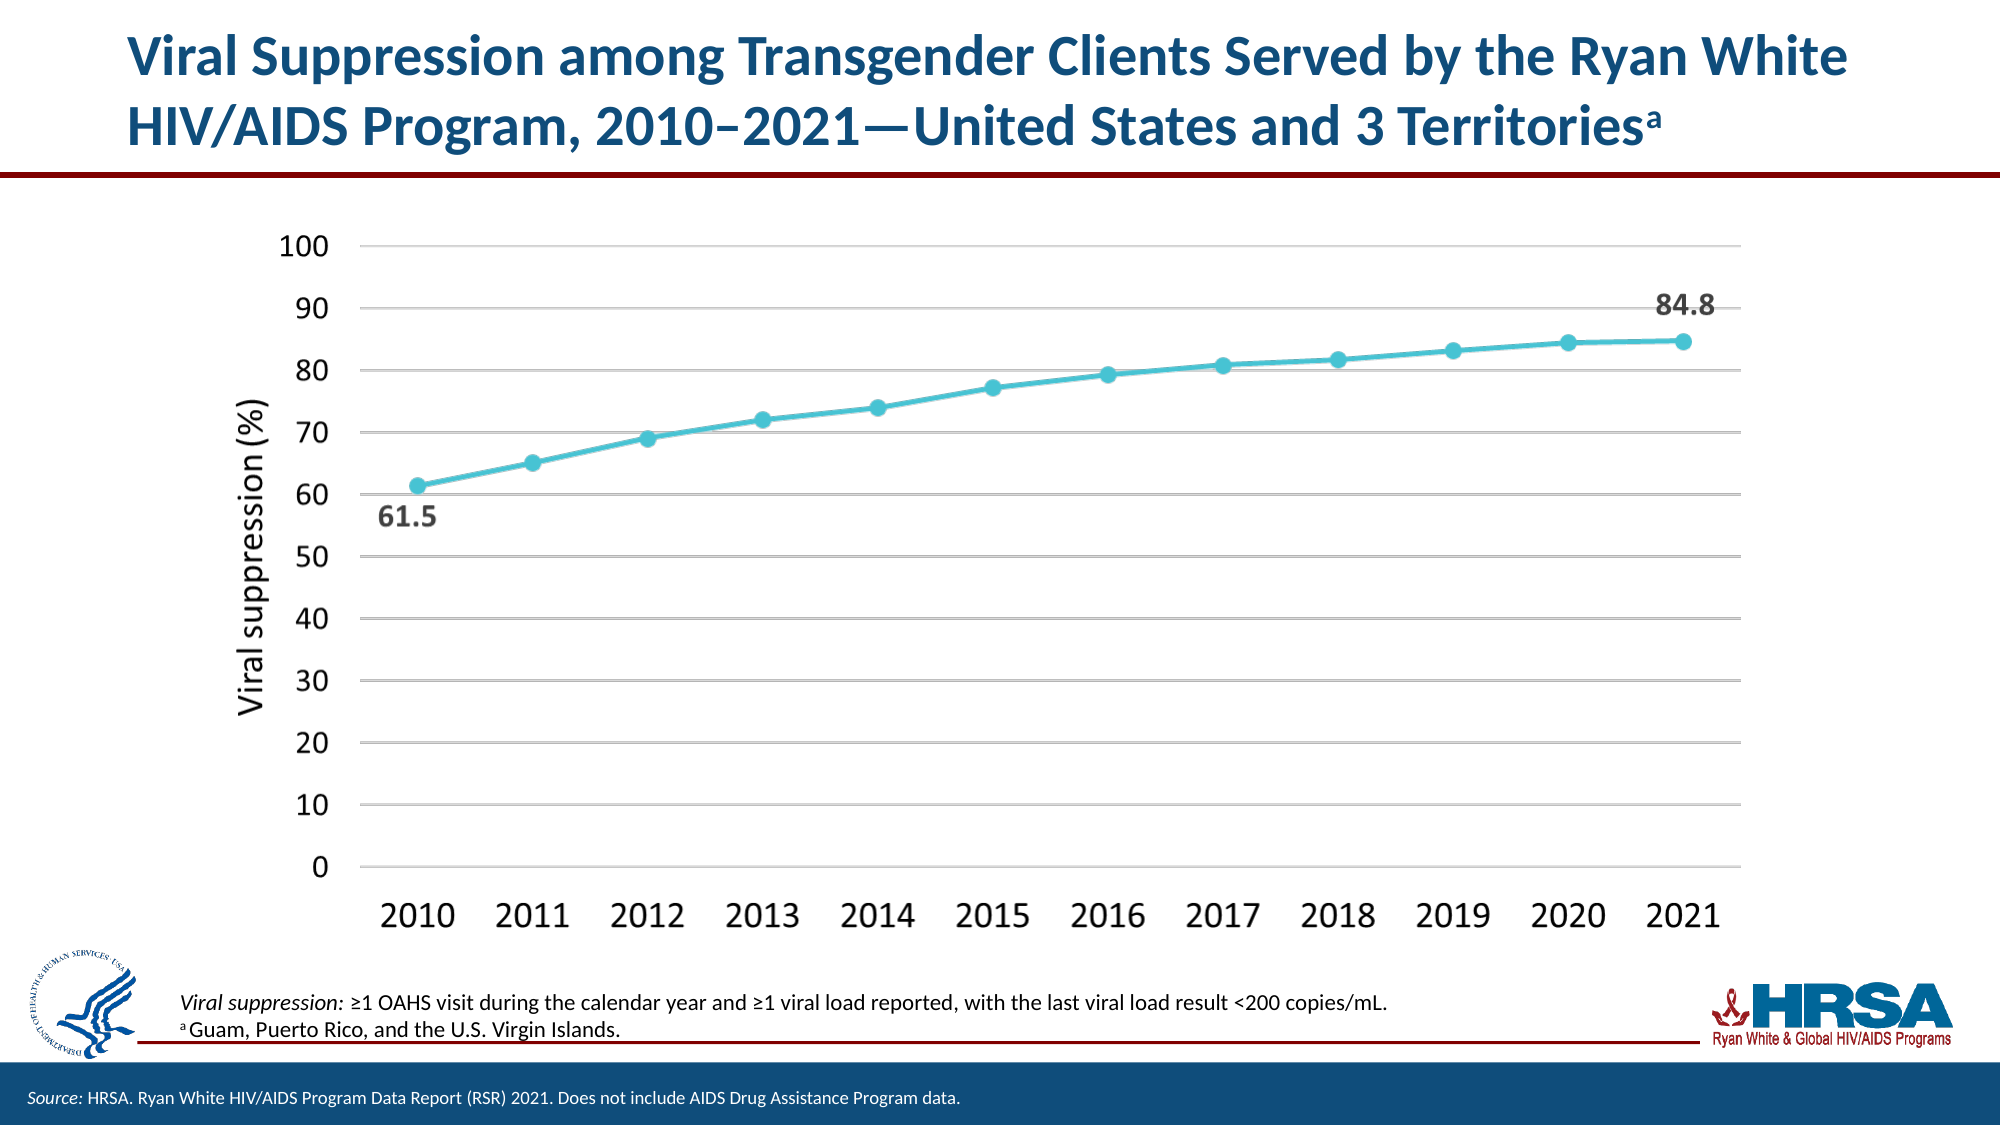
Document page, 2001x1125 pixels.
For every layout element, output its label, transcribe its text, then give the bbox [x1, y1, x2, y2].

picture [199, 215, 1763, 950]
picture [1712, 982, 1953, 1048]
picture [24, 946, 141, 1062]
picture [1922, 1001, 1929, 1011]
picture [1872, 982, 1953, 1023]
picture [1821, 995, 1836, 1002]
text_box Viral suppression: ≥1 OAHS visit during the calendar year and ≥1 viral load reported, with the last viral load result <200 copies/mL. a Guam, Puerto Rico, and the U.S. Virgin Islands. [165, 979, 1428, 1078]
title Viral Suppression among Transgender Clients Served by the Ryan White HIV/AIDS Program, 2010–2021—United States and 3 Territoriesa [112, 0, 1991, 175]
